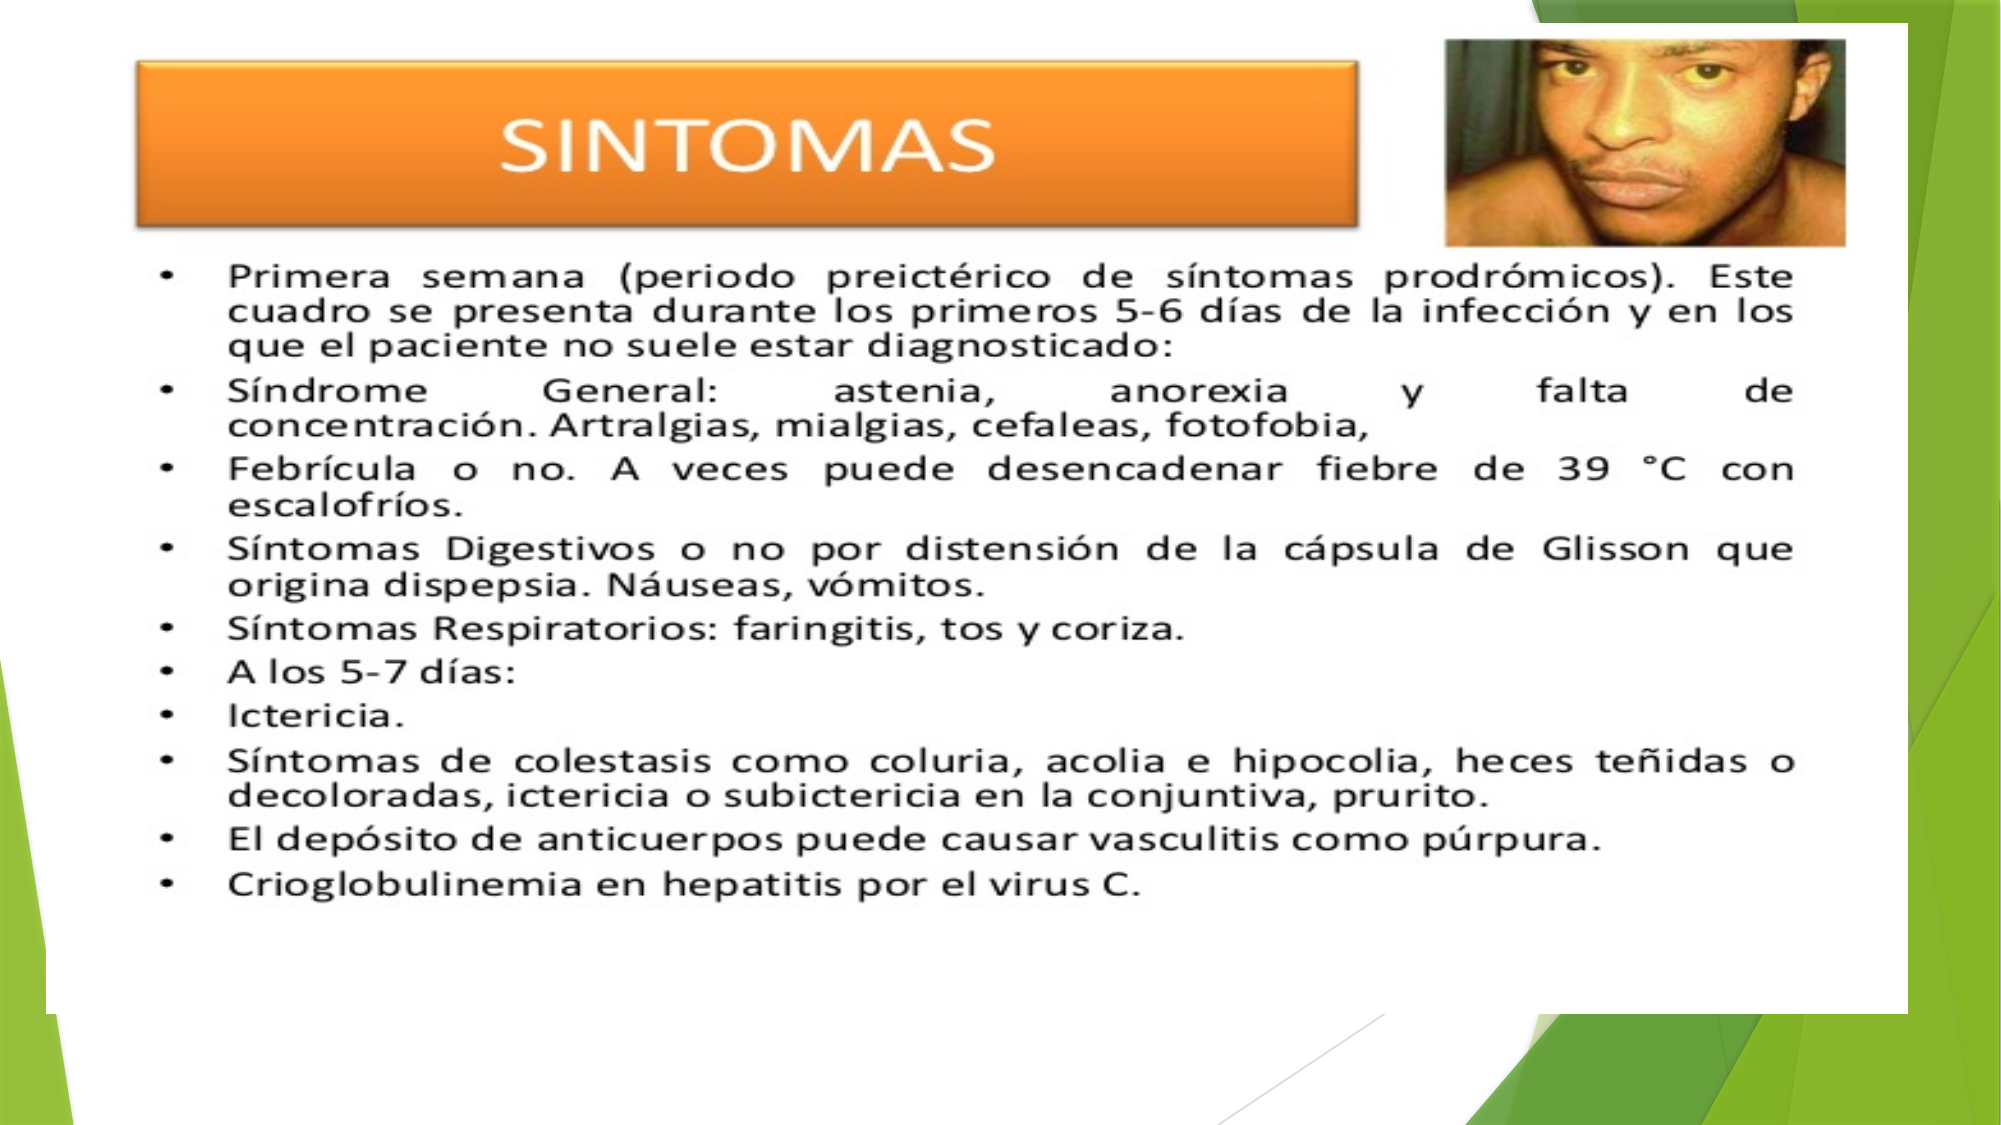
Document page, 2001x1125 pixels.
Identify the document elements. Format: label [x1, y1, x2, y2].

list [45, 22, 1909, 1014]
